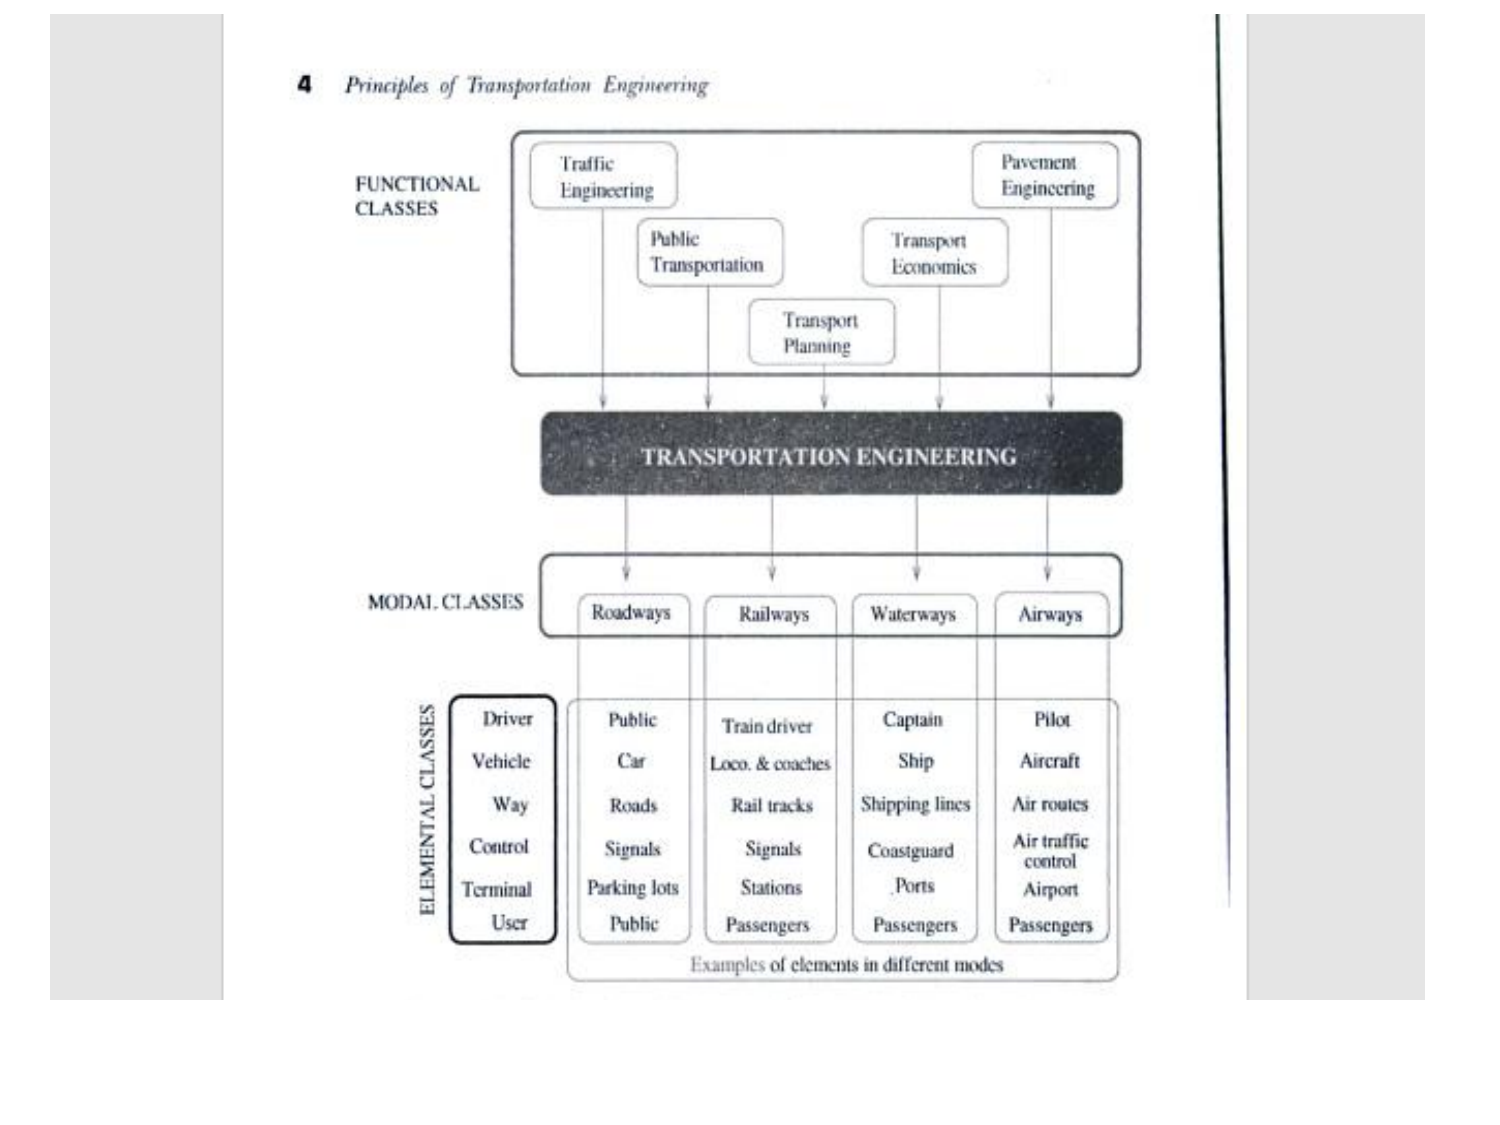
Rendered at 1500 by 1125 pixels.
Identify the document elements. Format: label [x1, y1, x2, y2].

picture [49, 14, 1426, 1001]
